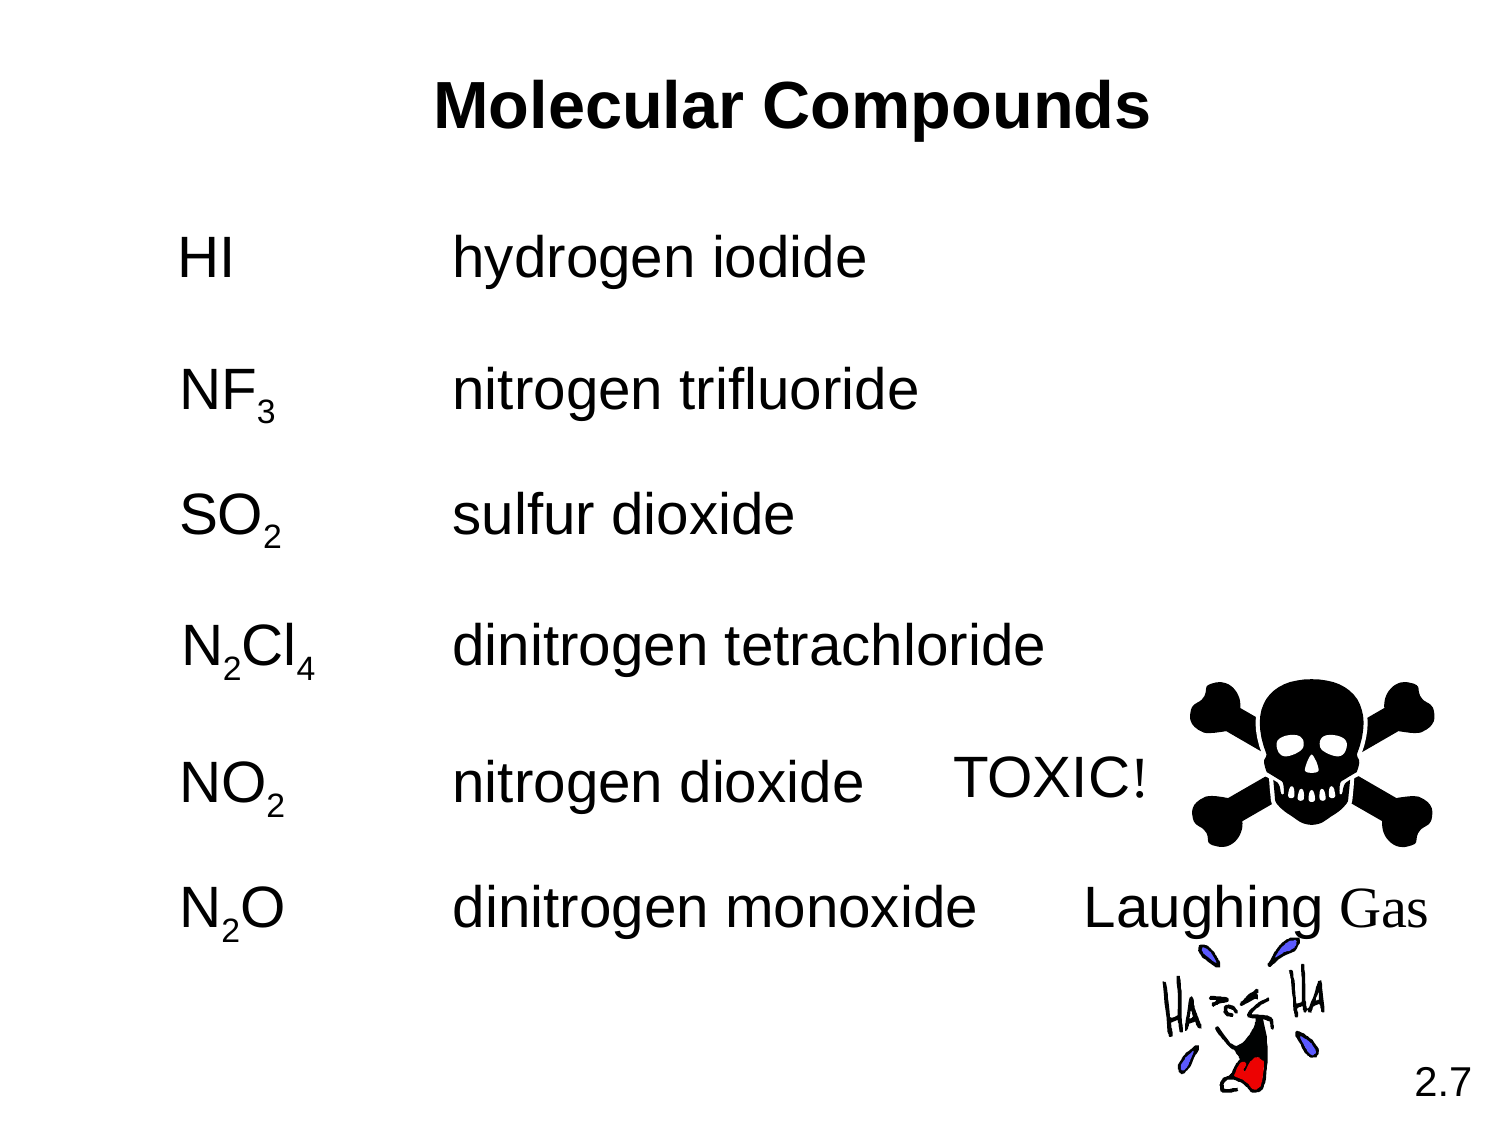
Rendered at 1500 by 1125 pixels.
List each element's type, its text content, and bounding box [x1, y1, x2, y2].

text_box N2O [164, 862, 301, 957]
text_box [937, 674, 1437, 850]
text_box HI [162, 212, 251, 297]
text_box hydrogen iodide [437, 212, 884, 297]
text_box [1068, 862, 1445, 1093]
text_box Molecular Compounds [418, 54, 1167, 150]
text_box NF3 [164, 343, 291, 438]
text_box SO2 [164, 468, 297, 563]
text_box dinitrogen tetrachloride [437, 599, 1063, 685]
text_box sulfur dioxide [437, 468, 812, 554]
text_box NO2 [164, 737, 301, 832]
text_box nitrogen dioxide [437, 737, 881, 822]
text_box dinitrogen monoxide [437, 862, 994, 947]
text_box N2Cl4 [166, 599, 331, 695]
text_box 2.7 [1399, 1047, 1488, 1113]
text_box nitrogen trifluoride [437, 343, 936, 429]
